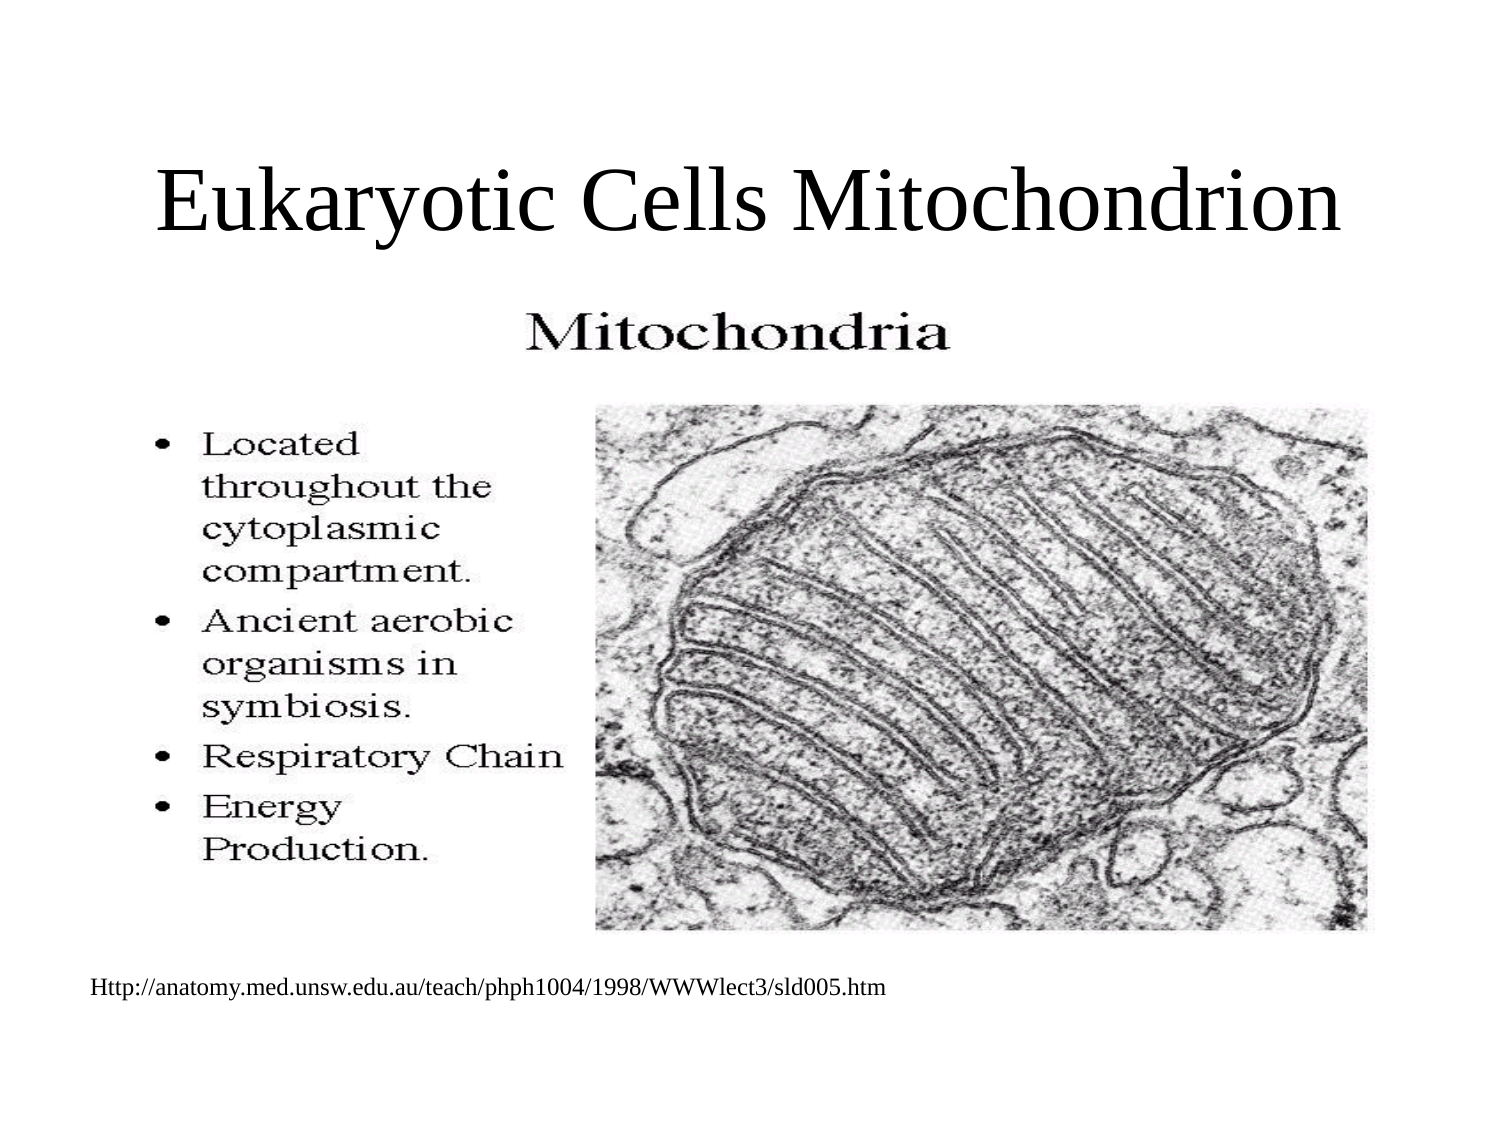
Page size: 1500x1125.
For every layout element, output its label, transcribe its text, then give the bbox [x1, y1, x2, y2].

text_box Http://anatomy.med.unsw.edu.au/teach/phph1004/1998/WWWlect3/sld005.htm [75, 962, 1400, 1008]
picture [99, 262, 1376, 938]
title Eukaryotic Cells Mitochondrion [112, 99, 1388, 288]
